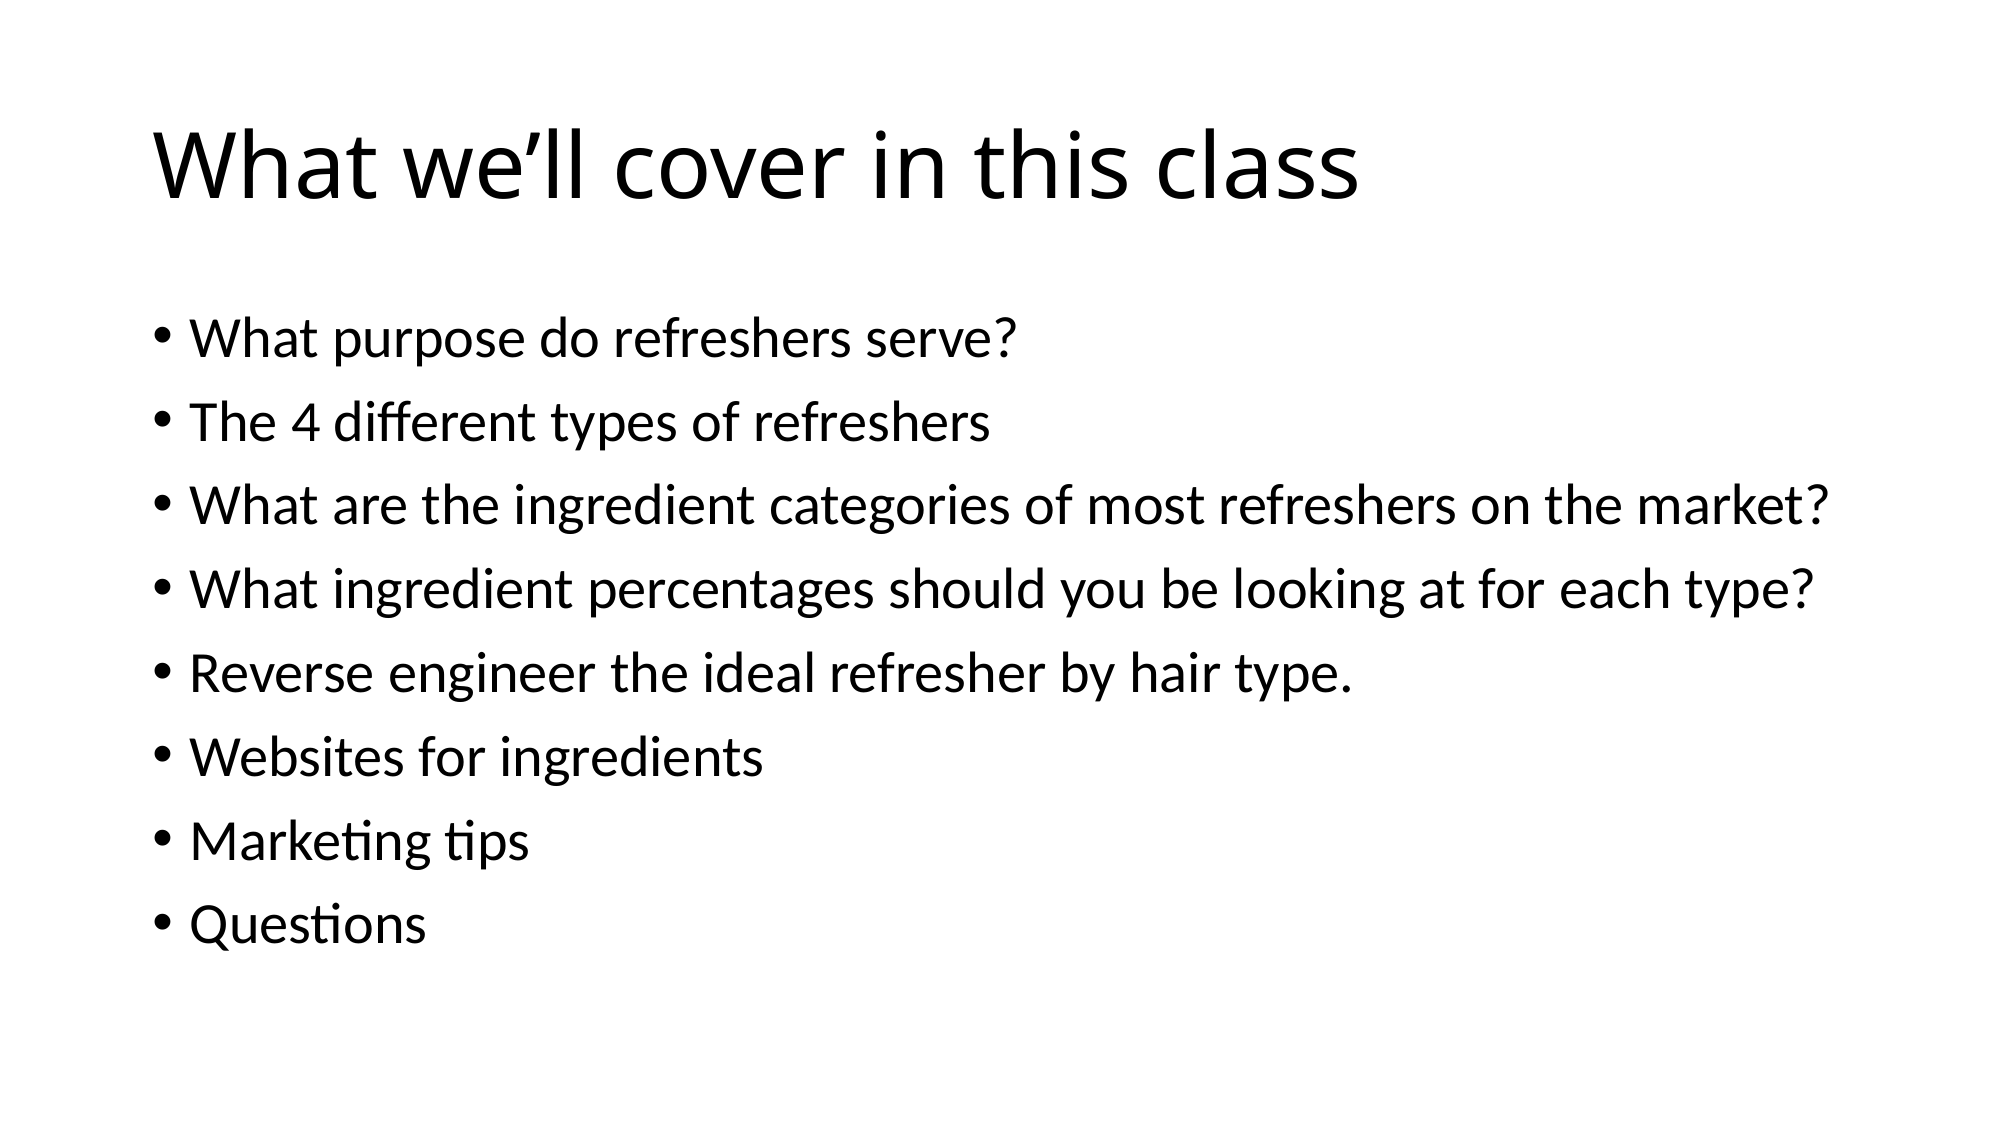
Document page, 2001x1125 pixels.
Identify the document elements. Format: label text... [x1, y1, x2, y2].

title What we’ll cover in this class [137, 59, 1863, 278]
list What purpose do refreshers serve? The 4 different types of refreshers What are the ingredient categories of most refreshers on the market? What ingredient percentages should you be looking at for each type? Reverse engineer the ideal refresher by hair type. Websites for ingredients Marketing tips Questions [137, 299, 1863, 1014]
